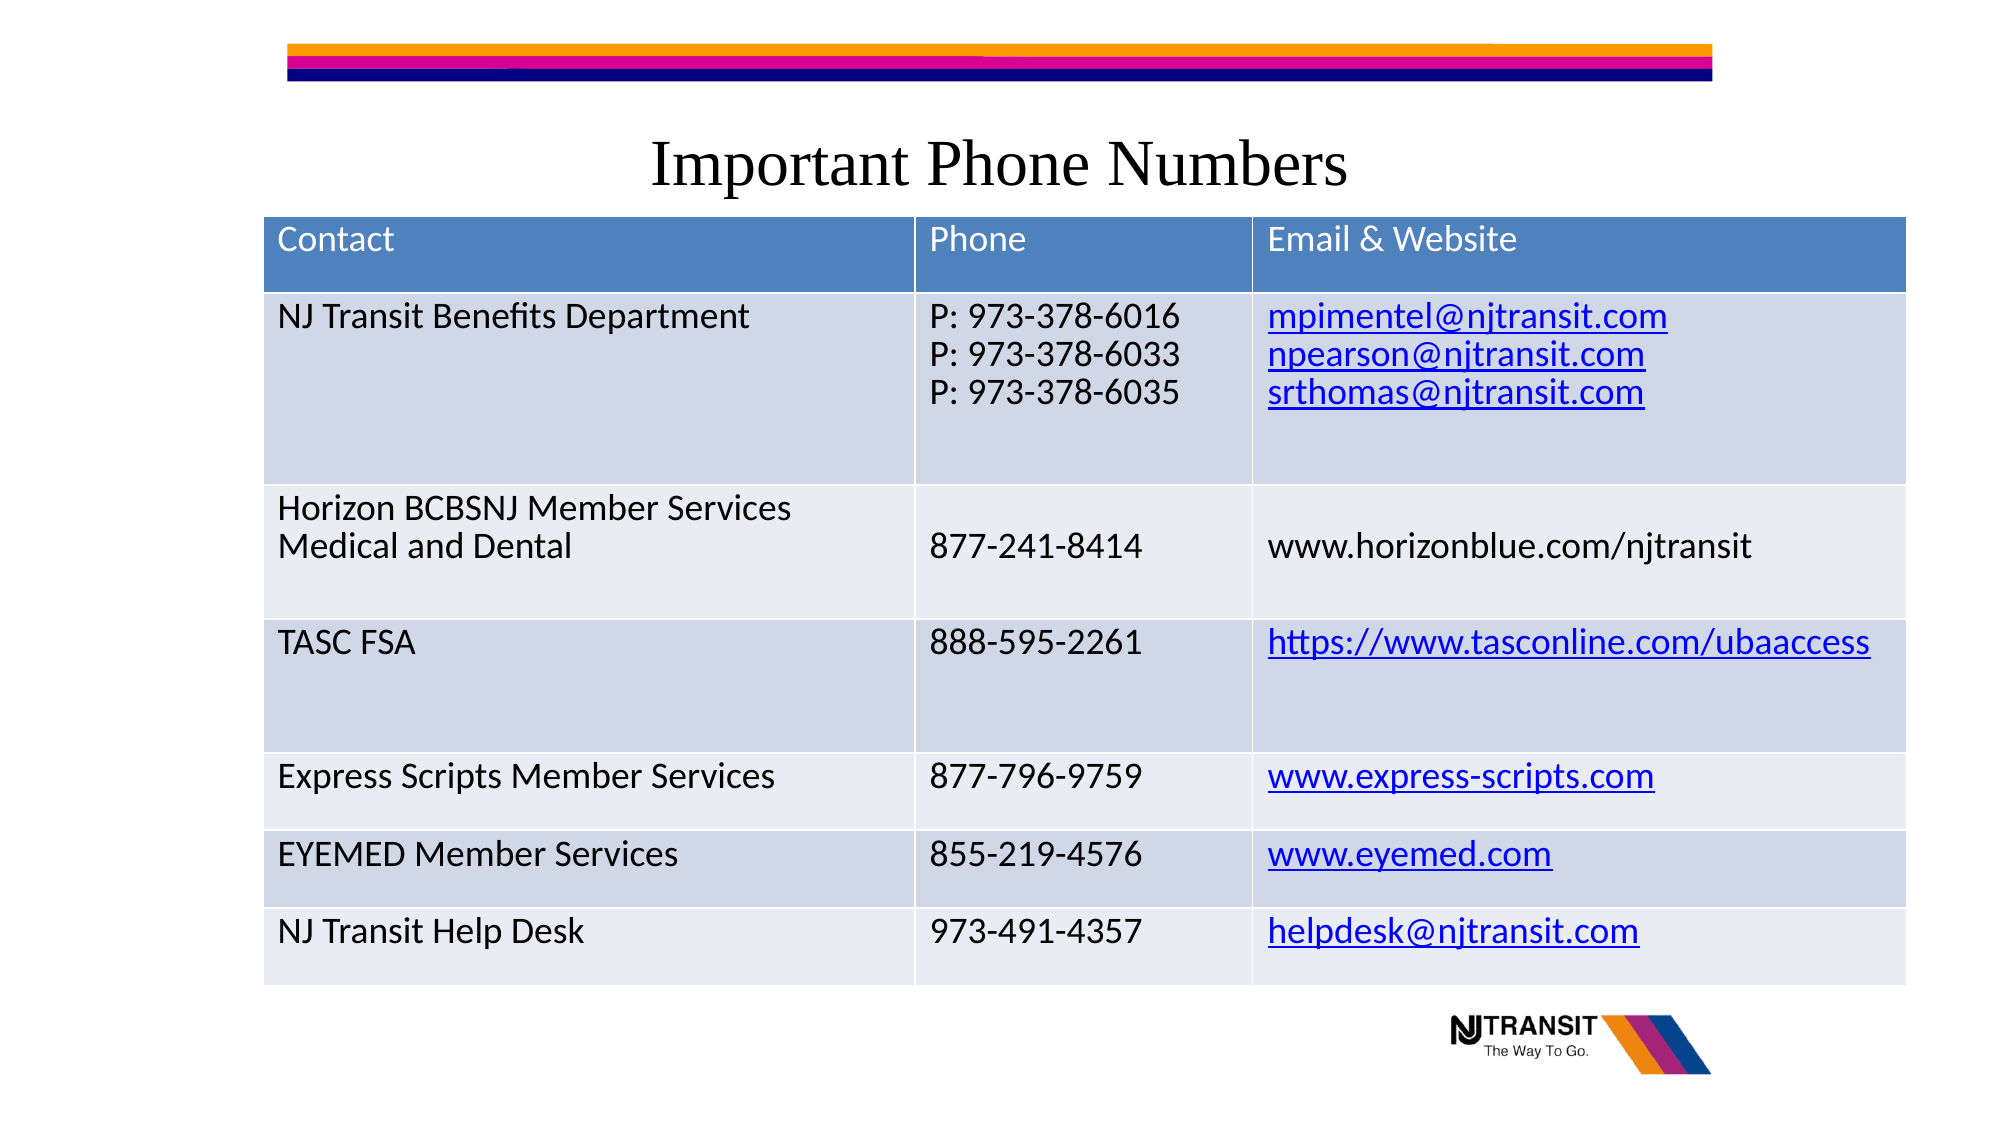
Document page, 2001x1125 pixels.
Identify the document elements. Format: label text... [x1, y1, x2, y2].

table_cell Express Scripts Member Services [264, 754, 914, 829]
table_cell helpdesk@njtransit.com [1253, 909, 1906, 985]
table_header Contact [264, 217, 914, 292]
picture [1449, 1014, 1713, 1076]
table_cell 855-219-4576 [916, 831, 1252, 907]
table_cell NJ Transit Benefits Department [264, 294, 914, 484]
table_cell 877-241-8414 [916, 486, 1252, 618]
table_cell www.horizonblue.com/njtransit [1253, 486, 1906, 618]
table_cell 973-491-4357 [916, 909, 1252, 985]
table_cell 888-595-2261 [916, 620, 1252, 752]
table_cell mpimentel@njtransit.com npearson@njtransit.com srthomas@njtransit.com [1253, 294, 1906, 484]
table_cell Horizon BCBSNJ Member Services Medical and Dental [264, 486, 914, 618]
table_cell www.eyemed.com [1253, 831, 1906, 907]
table_header Email & Website [1253, 217, 1906, 292]
table_cell NJ Transit Help Desk [264, 909, 914, 985]
title Important Phone Numbers [366, 112, 1634, 207]
table_cell https://www.tasconline.com/ubaaccess [1253, 620, 1906, 752]
table_cell 877-796-9759 [916, 754, 1252, 829]
table_cell TASC FSA [264, 620, 914, 752]
table_cell P: 973-378-6016 P: 973-378-6033 P: 973-378-6035 [916, 294, 1252, 484]
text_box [287, 27, 1713, 94]
table_cell EYEMED Member Services [264, 831, 914, 907]
table_header Phone [916, 217, 1252, 292]
table_cell www.express-scripts.com [1253, 754, 1906, 829]
